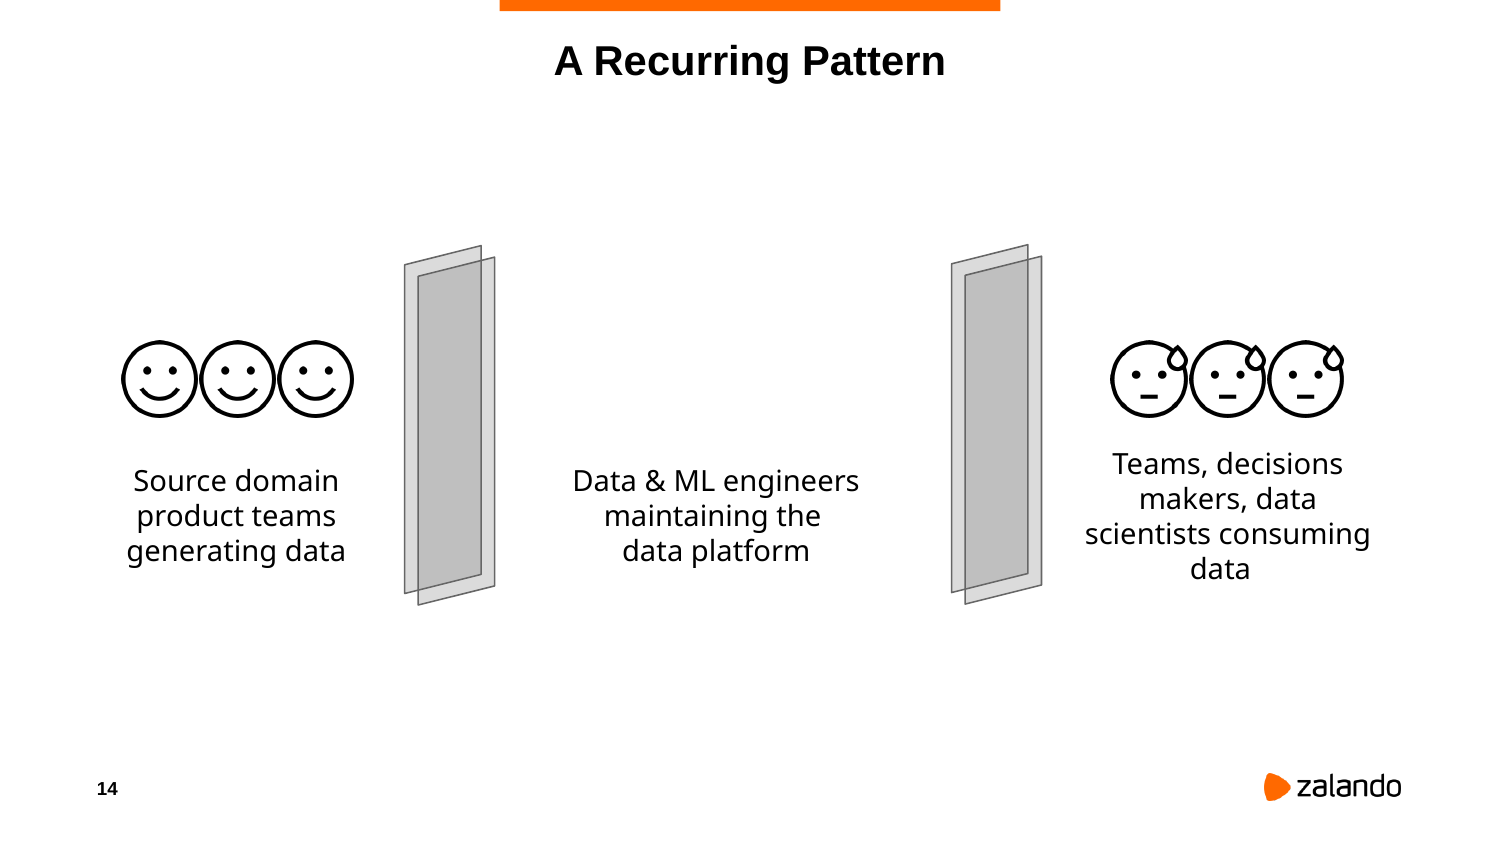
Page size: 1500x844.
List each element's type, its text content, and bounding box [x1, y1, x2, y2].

picture [1267, 340, 1345, 418]
picture [120, 340, 198, 418]
text_box Data & ML engineers maintaining the data platform [531, 445, 901, 585]
text_box Source domain product teams generating data [79, 445, 394, 585]
picture [1110, 340, 1266, 418]
picture [277, 340, 355, 418]
title A Recurring Pattern [96, 0, 1404, 124]
text_box [404, 245, 482, 594]
picture [199, 340, 276, 418]
text_box [951, 244, 1028, 593]
text_box [418, 257, 495, 606]
picture [1264, 773, 1401, 801]
text_box Teams, decisions makers, data scientists consuming data [1057, 445, 1399, 585]
text_box [965, 256, 1042, 605]
